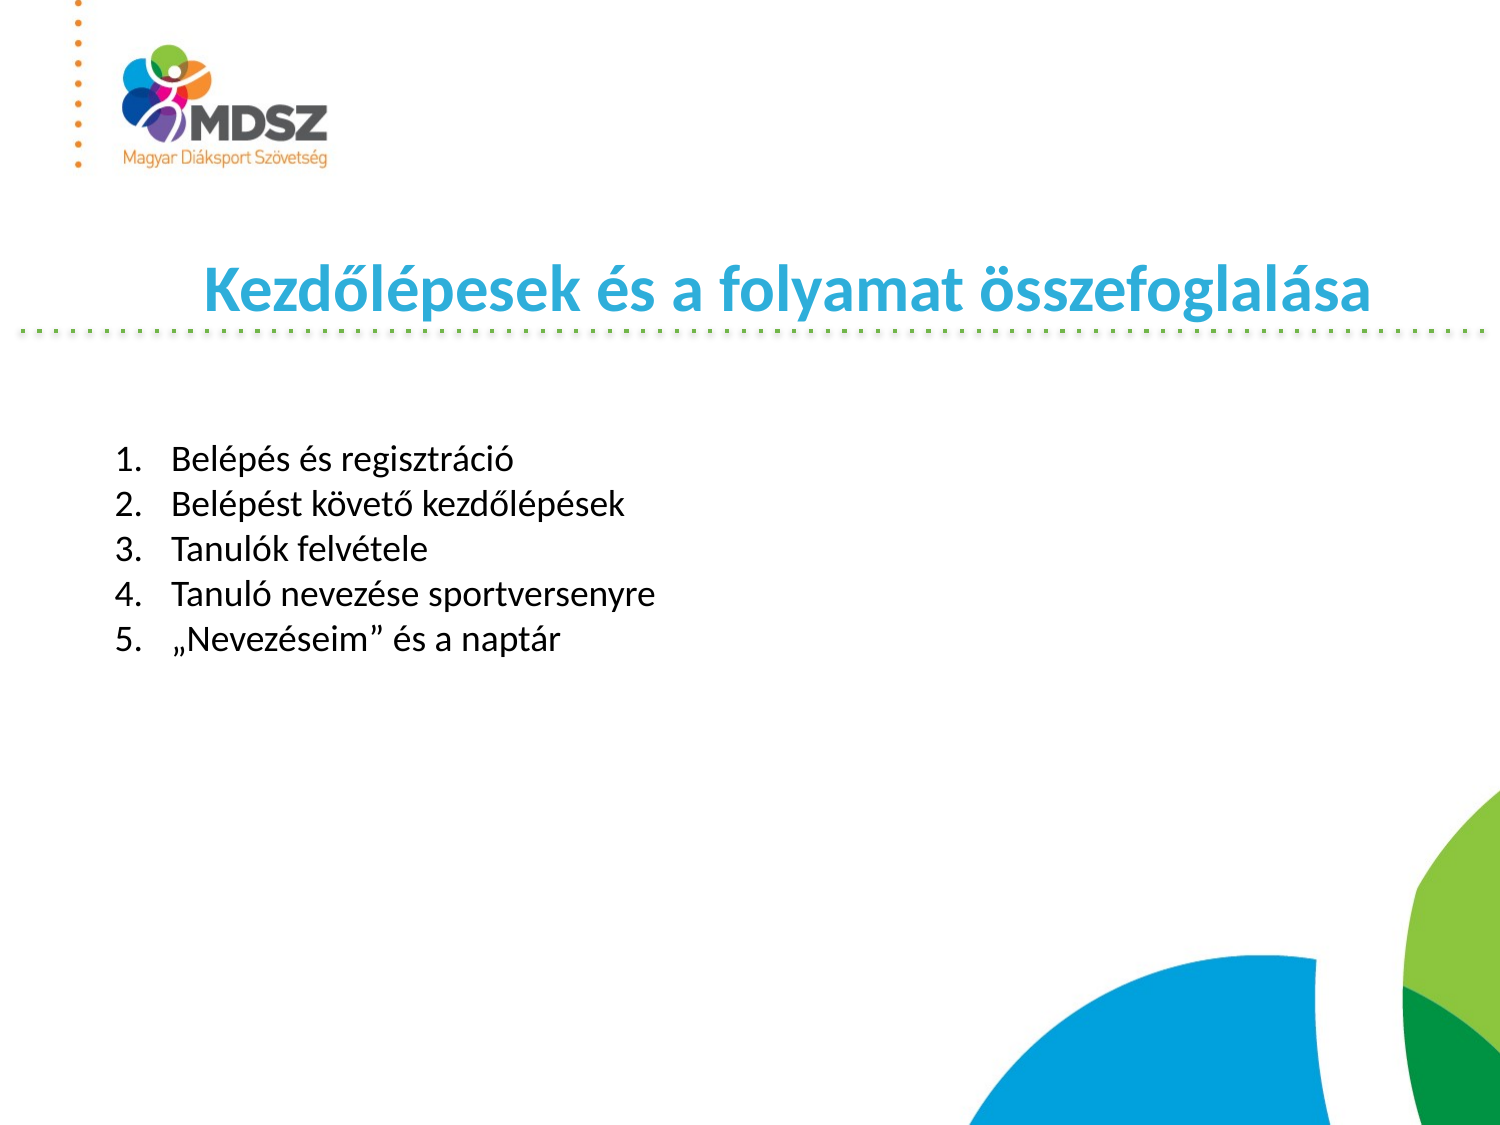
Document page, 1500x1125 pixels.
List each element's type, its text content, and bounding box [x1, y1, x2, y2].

text_box Belépés és regisztráció Belépést követő kezdőlépések Tanulók felvétele Tanuló nevezése sportversenyre „Nevezéseim” és a naptár [99, 426, 1500, 667]
picture [0, 0, 1500, 1125]
text_box Kezdőlépesek és a folyamat összefoglalása [189, 237, 1420, 329]
